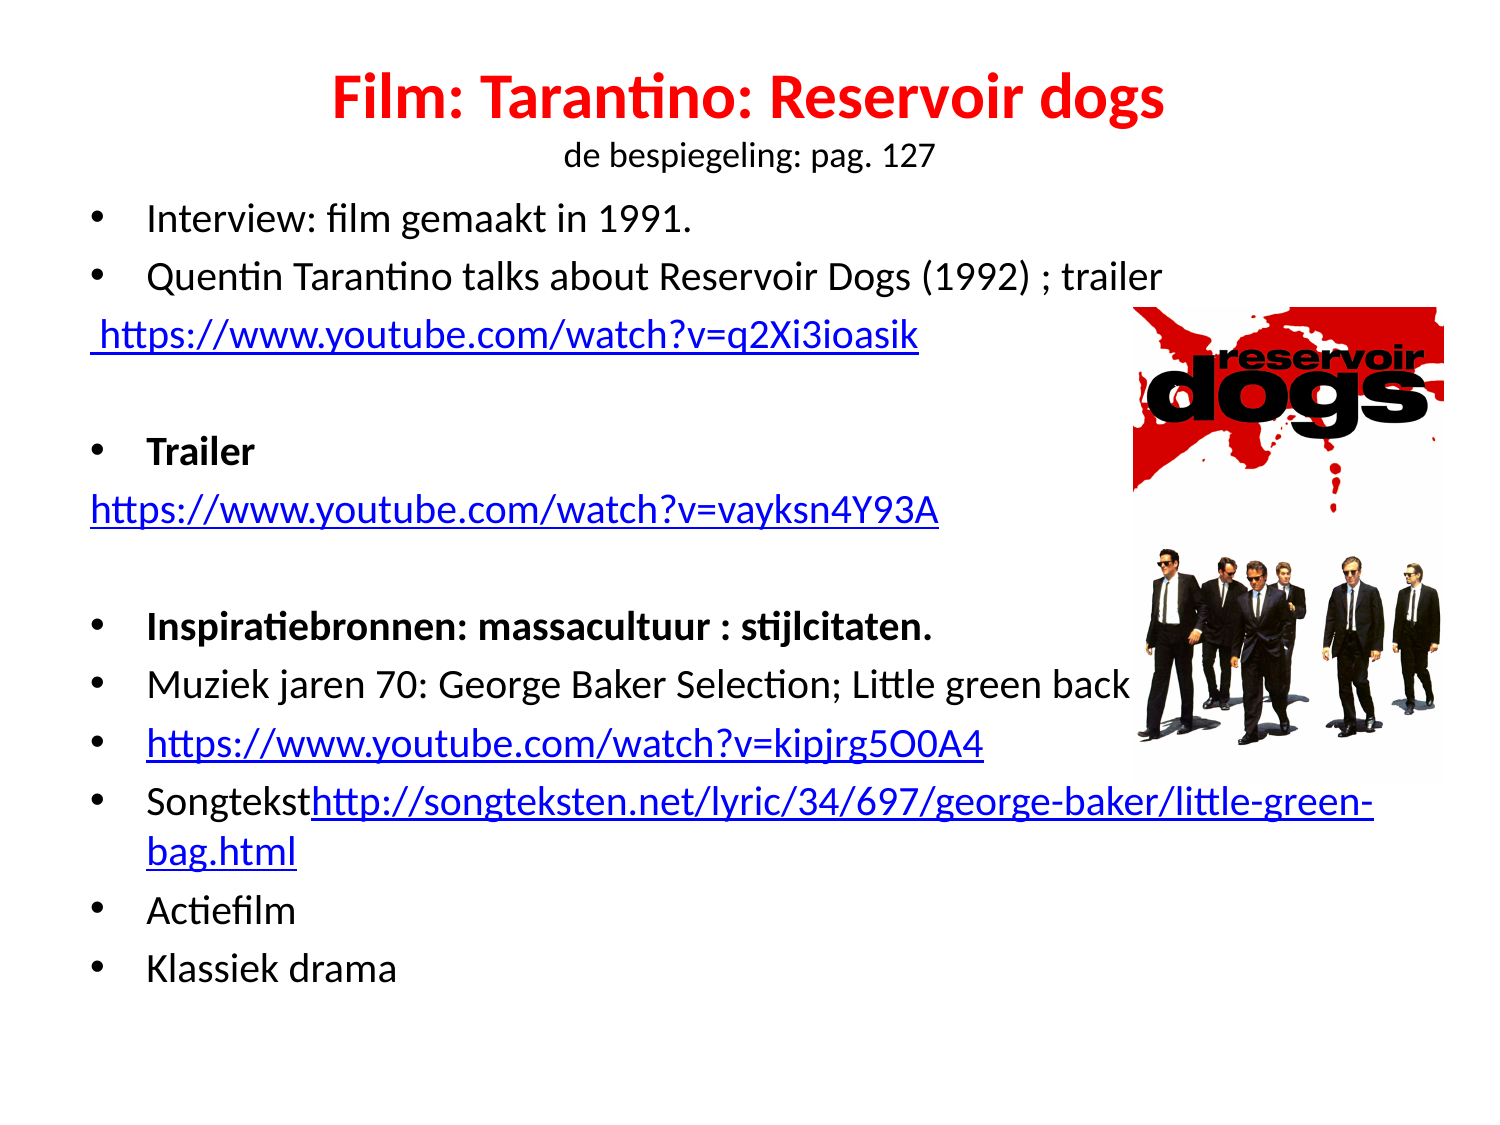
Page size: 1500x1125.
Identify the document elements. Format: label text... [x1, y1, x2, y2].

list Interview: film gemaakt in 1991. Quentin Tarantino talks about Reservoir Dogs (1992) ; trailer https://www.youtube.com/watch?v=q2Xi3ioasik Trailer https://www.youtube.com/watch?v=vayksn4Y93A Inspiratiebronnen: massacultuur : stijlcitaten. Muziek jaren 70: George Baker Selection; Little green back https://www.youtube.com/watch?v=kipjrg5O0A4 Songteksthttp://songteksten.net/lyric/34/697/george-baker/little-green-bag.html Actiefilm Klassiek drama [75, 183, 1425, 1095]
picture [1133, 307, 1444, 784]
title Film: Tarantino: Reservoir dogs de bespiegeling: pag. 127 [75, 45, 1425, 183]
